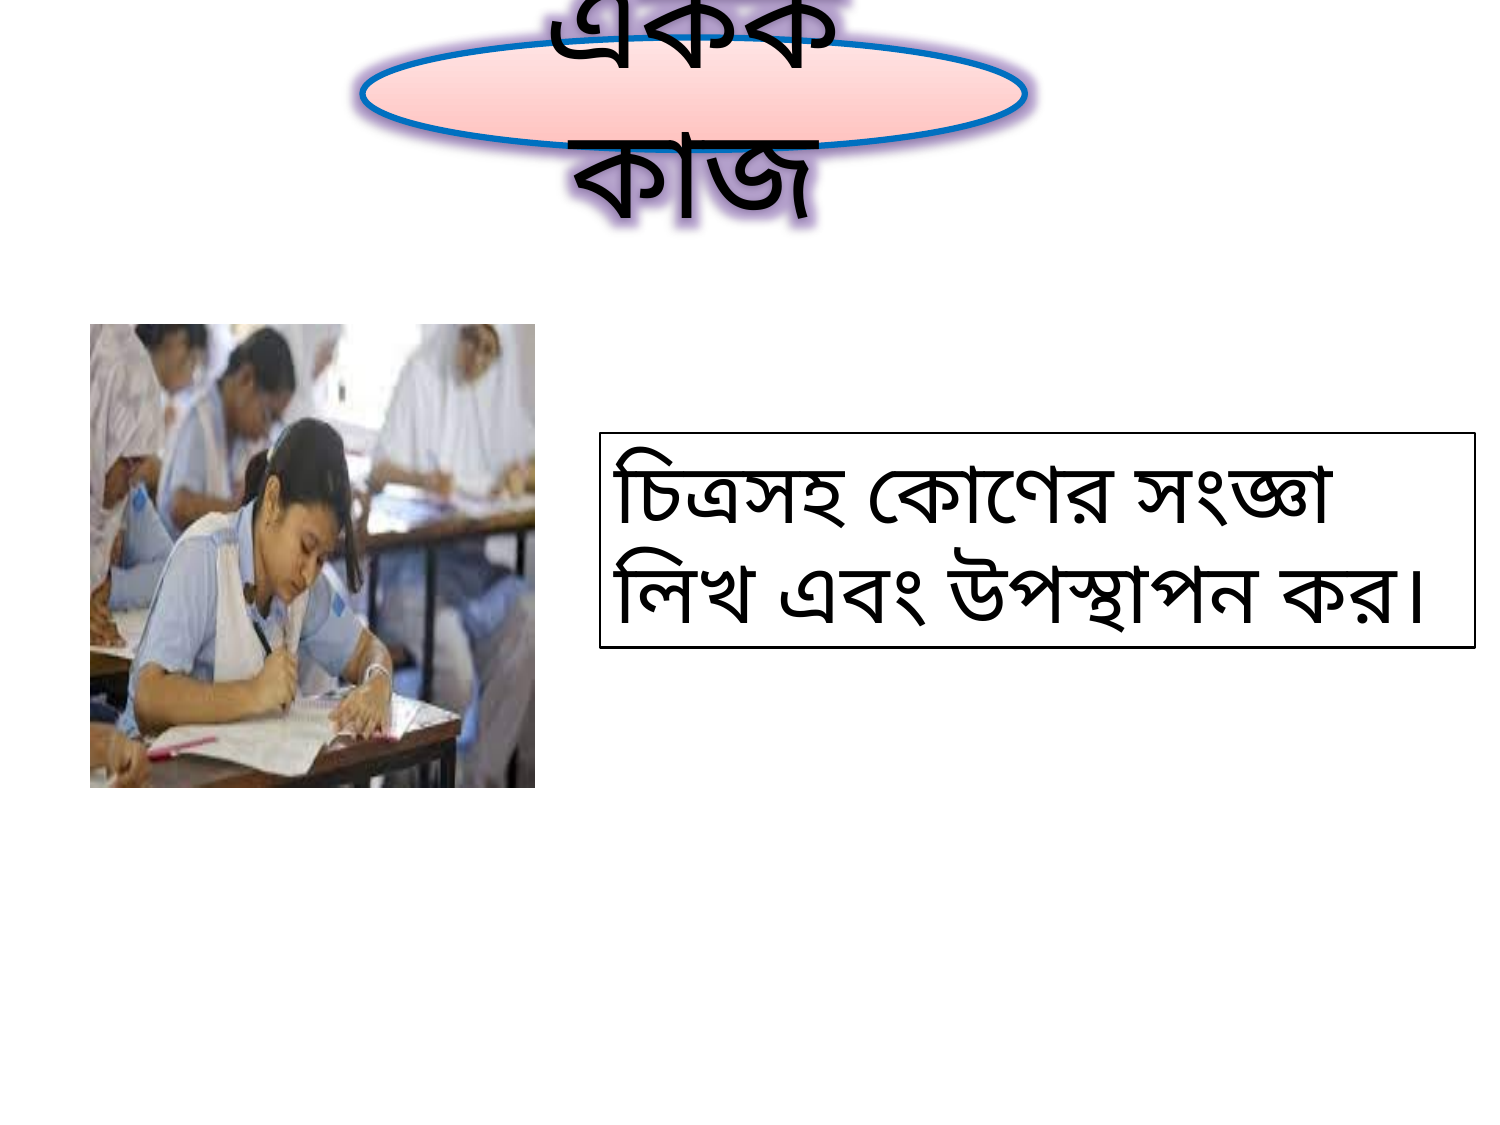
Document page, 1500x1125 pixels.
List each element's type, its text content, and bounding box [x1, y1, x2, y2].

picture [90, 324, 535, 788]
text_box একক কাজ [361, 36, 1026, 151]
text_box চিত্রসহ কোণের সংজ্ঞা লিখ এবং উপস্থাপন কর। [600, 432, 1475, 648]
